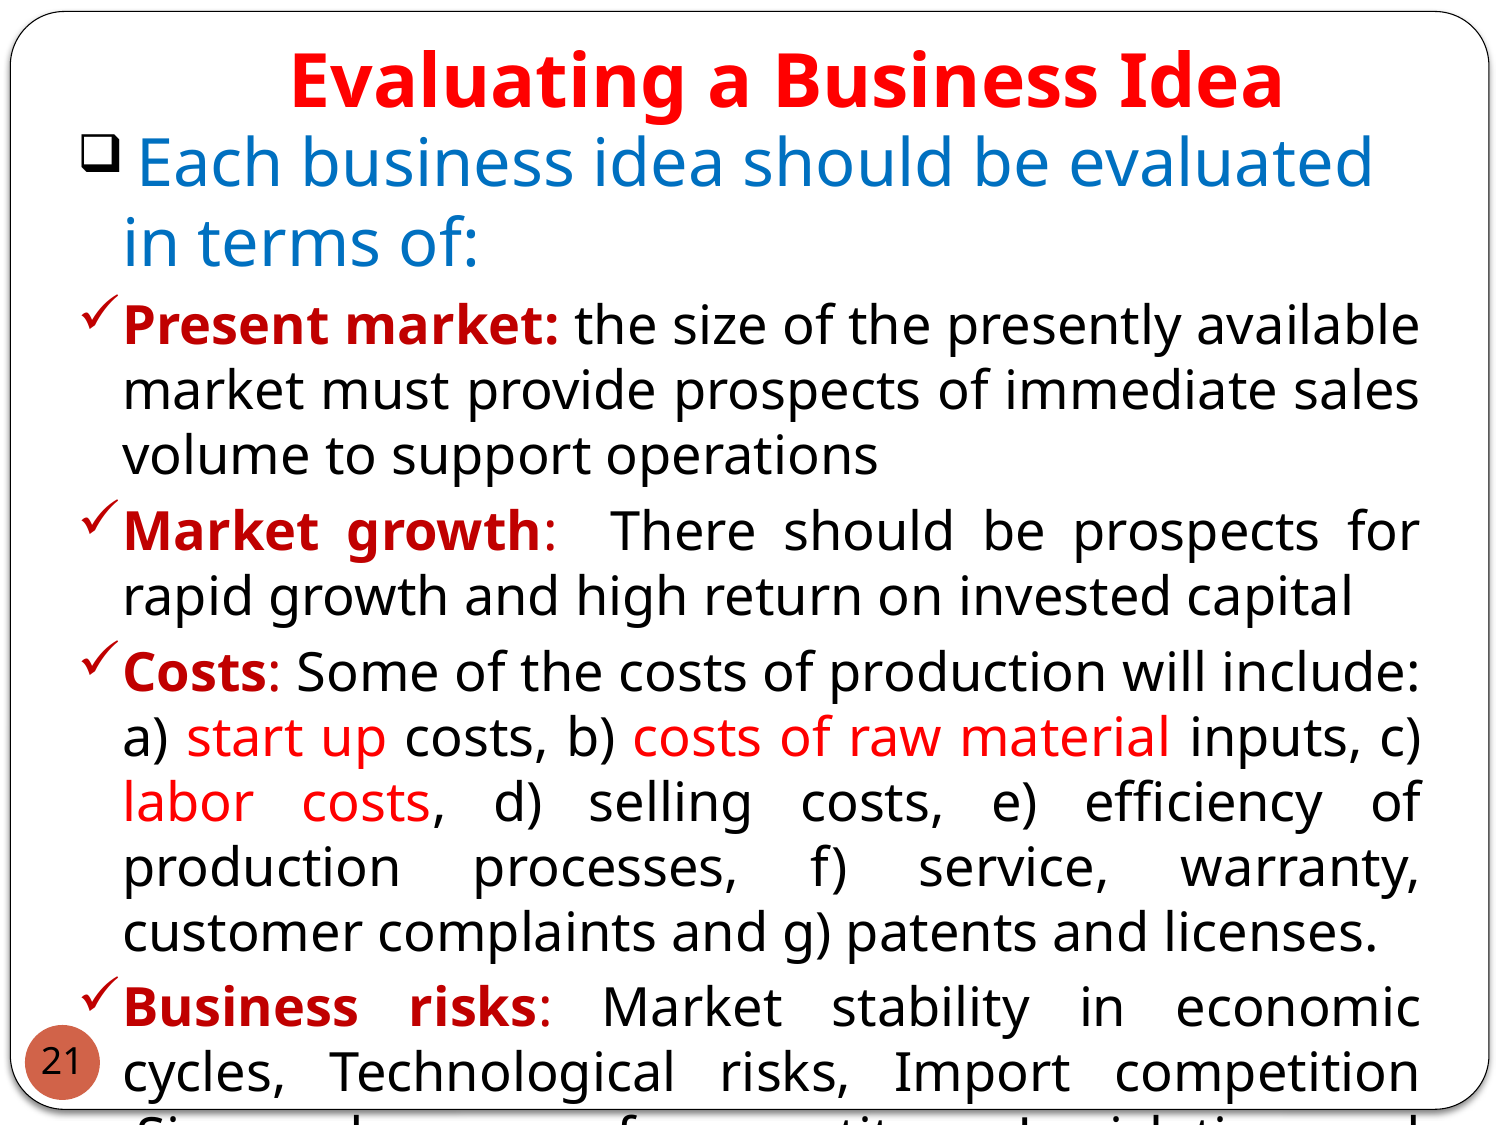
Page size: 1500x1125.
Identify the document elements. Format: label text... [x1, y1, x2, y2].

list Each business idea should be evaluated in terms of: Present market: the size of the presently available market must provide prospects of immediate sales volume to support operations Market growth: There should be prospects for rapid growth and high return on invested capital Costs: Some of the costs of production will include: a) start up costs, b) costs of raw material inputs, c) labor costs, d) selling costs, e) efficiency of production processes, f) service, warranty, customer complaints and g) patents and licenses. Business risks: Market stability in economic cycles, Technological risks, Import competition Size and power of competitors, Legislation and controls, Time required to generate profit [62, 112, 1438, 1100]
title Evaluating a Business Idea [150, 24, 1425, 112]
slide_number 21 [24, 1024, 100, 1100]
